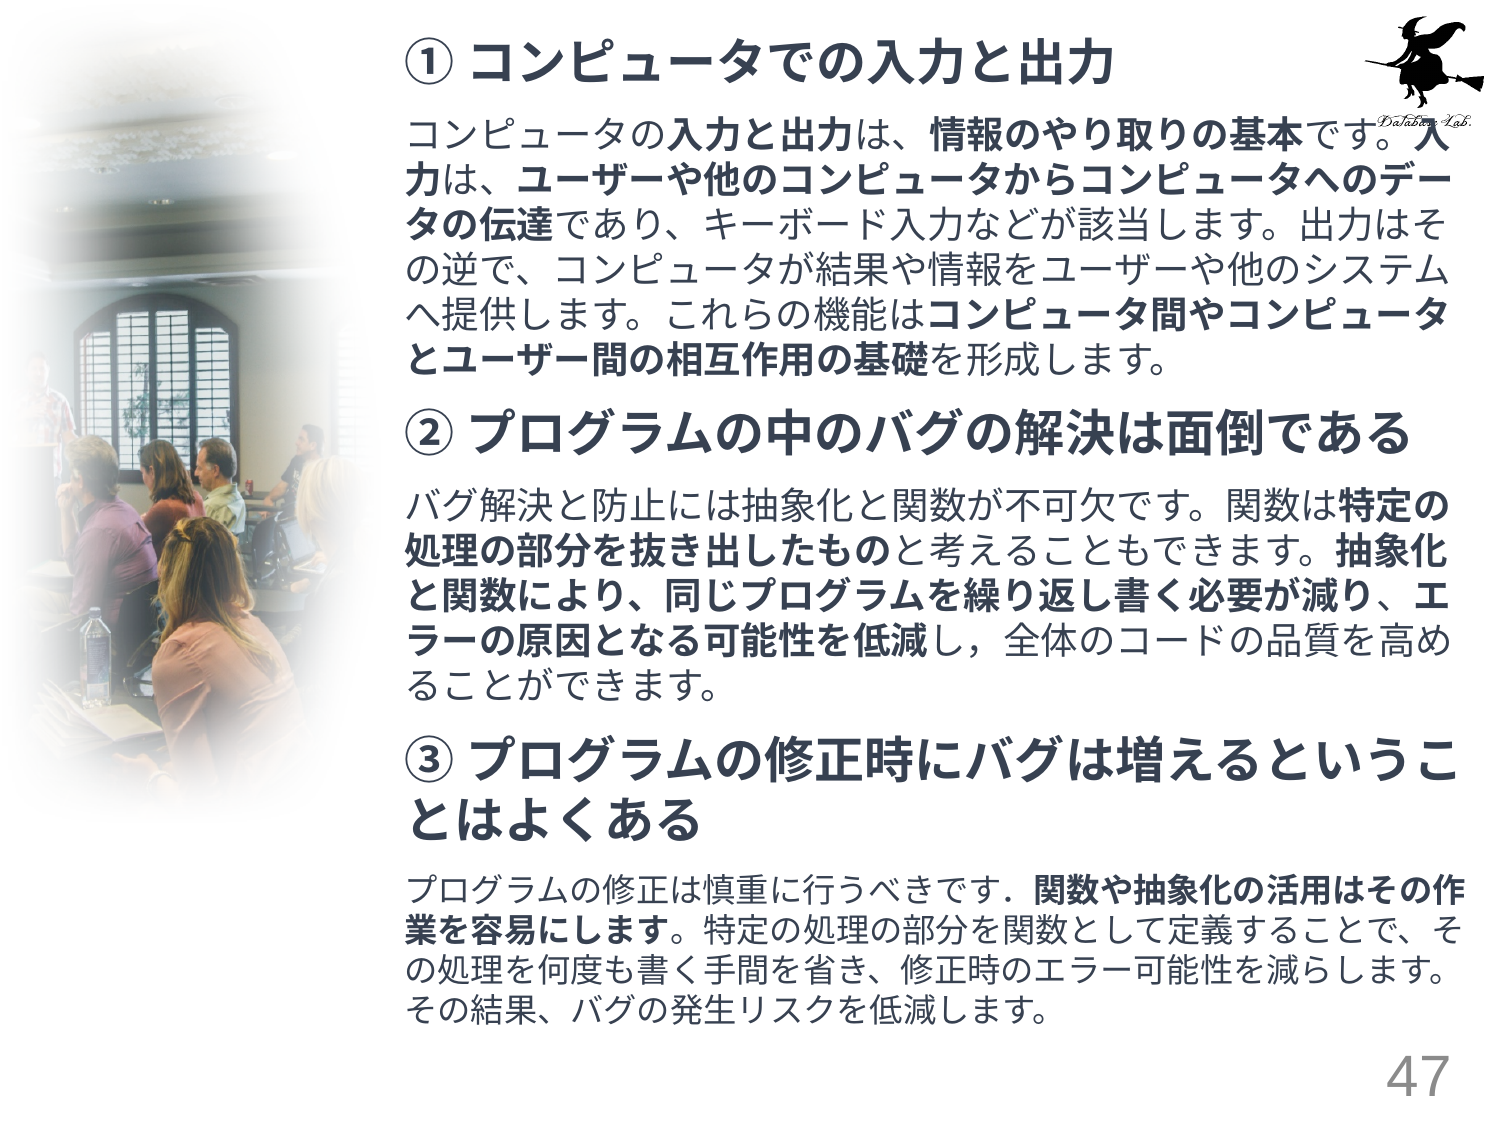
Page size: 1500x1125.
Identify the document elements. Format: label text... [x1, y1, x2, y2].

picture [1362, 14, 1486, 130]
picture [0, 0, 390, 828]
list ①コンピュータでの入力と出力 コンピュータの入力と出力は、情報のやり取りの基本です。入力は、ユーザーや他のコンピュータからコンピュータへのデータの伝達であり、キーボード入力などが該当します。出力はその逆で、コンピュータが結果や情報をユーザーや他のシステムへ提供します。これらの機能はコンピュータ間やコンピュータとユーザー間の相互作用の基礎を形成します。 ②プログラムの中のバグの解決は面倒である バグ解決と防止には抽象化と関数が不可欠です。関数は特定の処理の部分を抜き出したものと考えることもできます。抽象化と関数により、同じプログラムを繰り返し書く必要が減り、エラーの原因となる可能性を低減し，全体のコードの品質を高めることができます。 ③プログラムの修正時にバグは増えるということはよくある プログラムの修正は慎重に行うべきです．関数や抽象化の活用はその作業を容易にします。特定の処理の部分を関数として定義することで、その処理を何度も書く手間を省き、修正時のエラー可能性を減らします。その結果、バグの発生リスクを低減します。 [389, 22, 1483, 1043]
slide_number 47 [1129, 1042, 1467, 1103]
